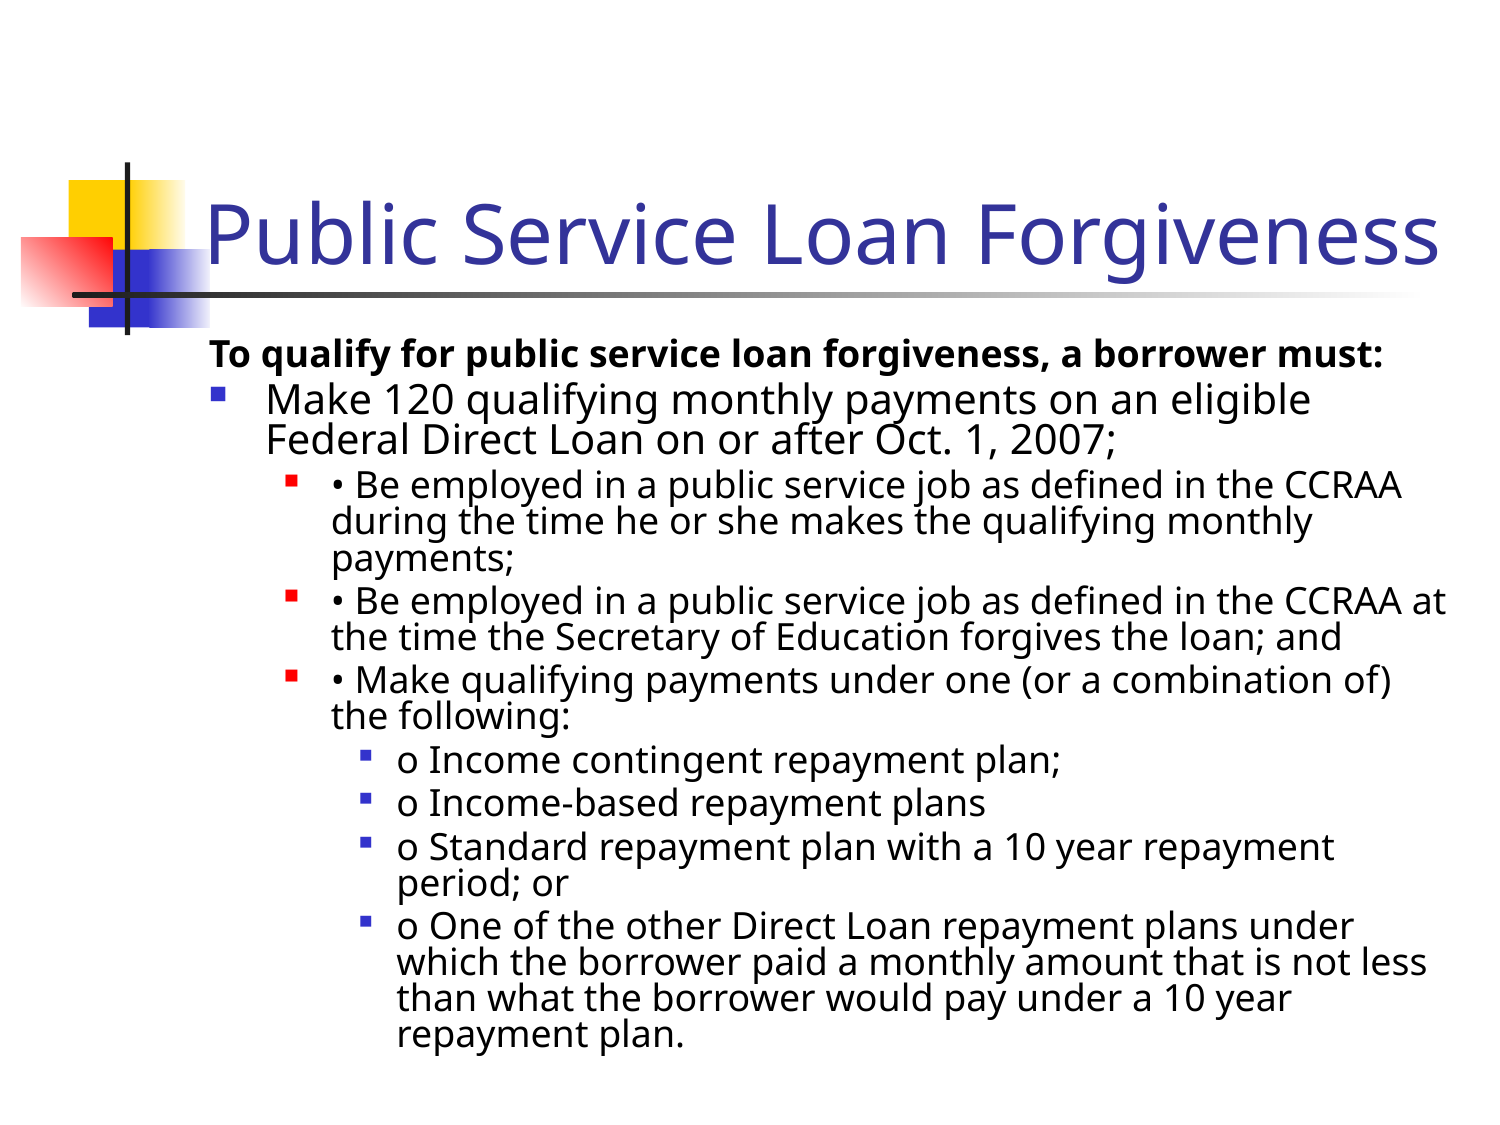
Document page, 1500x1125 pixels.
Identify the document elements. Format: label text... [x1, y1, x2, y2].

title Public Service Loan Forgiveness [188, 101, 1468, 289]
list To qualify for public service loan forgiveness, a borrower must: Make 120 qualifying monthly payments on an eligible Federal Direct Loan on or after Oct. 1, 2007; • Be employed in a public service job as defined in the CCRAA during the time he or she makes the qualifying monthly payments; • Be employed in a public service job as defined in the CCRAA at the time the Secretary of Education forgives the loan; and • Make qualifying payments under one (or a combination of) the following: o Income contingent repayment plan; o Income-based repayment plans o Standard repayment plan with a 10 year repayment period; or o One of the other Direct Loan repayment plans under which the borrower paid a monthly amount that is not less than what the borrower would pay under a 10 year repayment plan. [193, 330, 1470, 1007]
